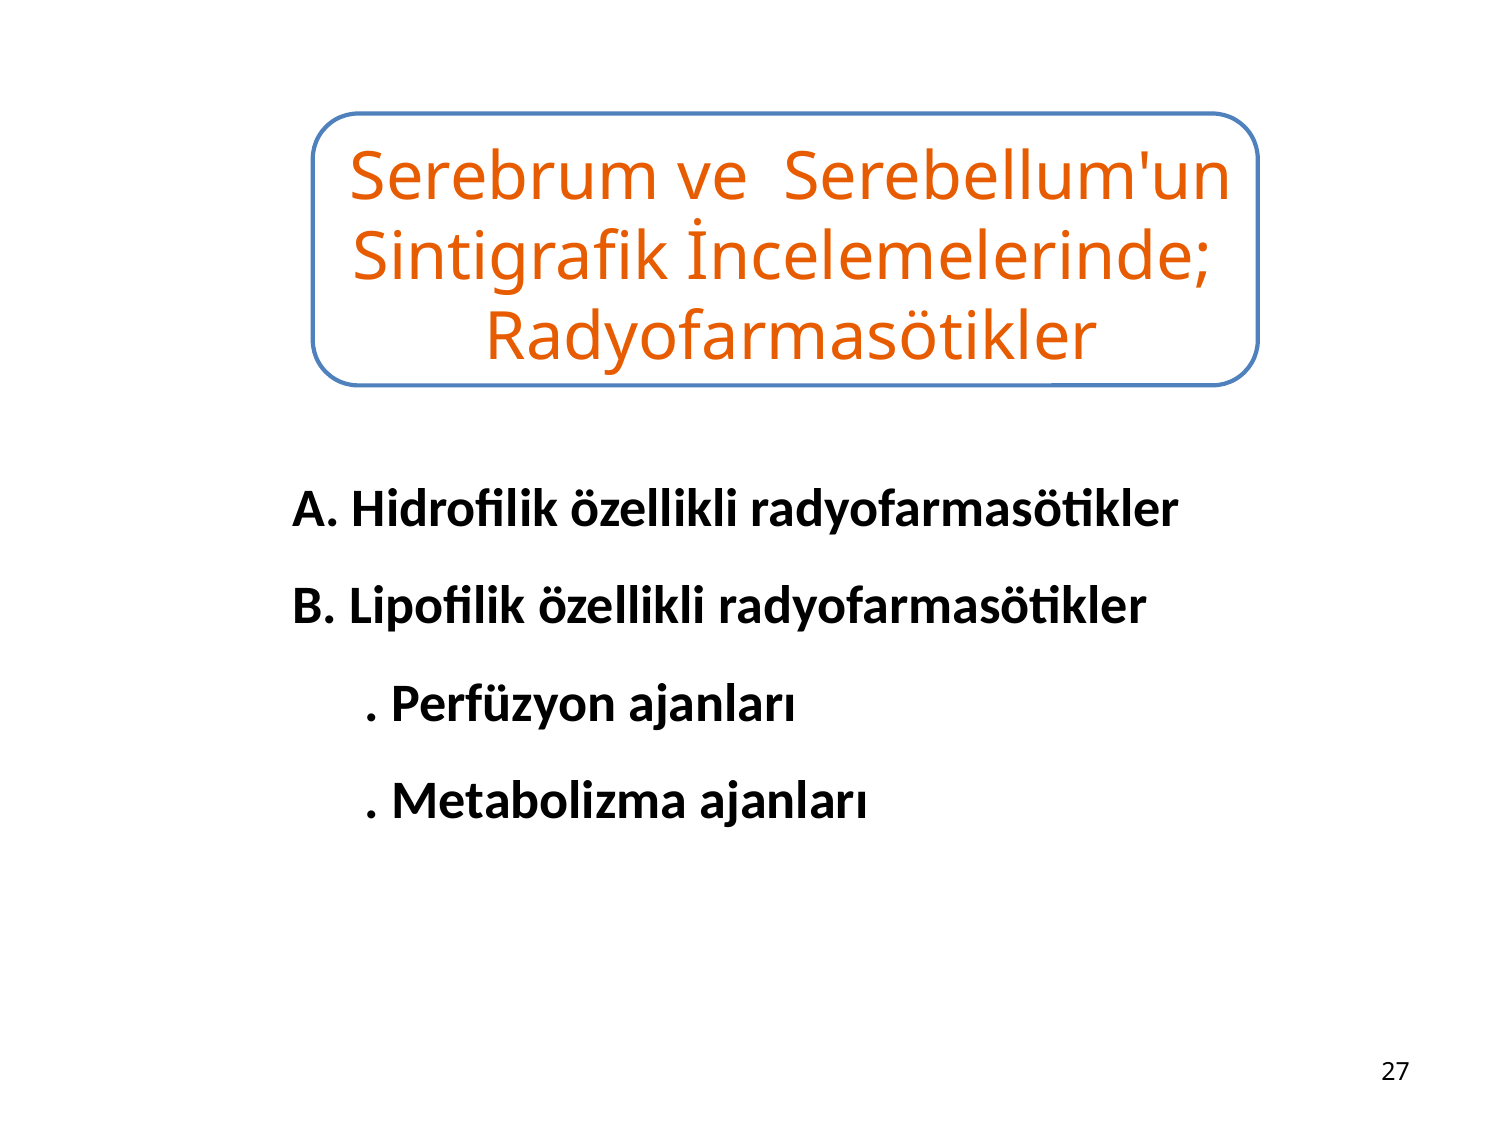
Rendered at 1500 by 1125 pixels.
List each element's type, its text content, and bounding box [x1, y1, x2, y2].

text_box [1249, 128, 1260, 371]
text_box [310, 111, 1246, 388]
text_box A. Hidrofilik özellikli radyofarmasötikler B. Lipofilik özellikli radyofarmasötikler . Perfüzyon ajanları . Metabolizma ajanları [277, 432, 1424, 837]
text_box Serebrum ve Serebellum'un Sintigrafik İncelemelerinde; Radyofarmasötikler [334, 125, 1249, 381]
slide_number 27 [1074, 1042, 1425, 1103]
